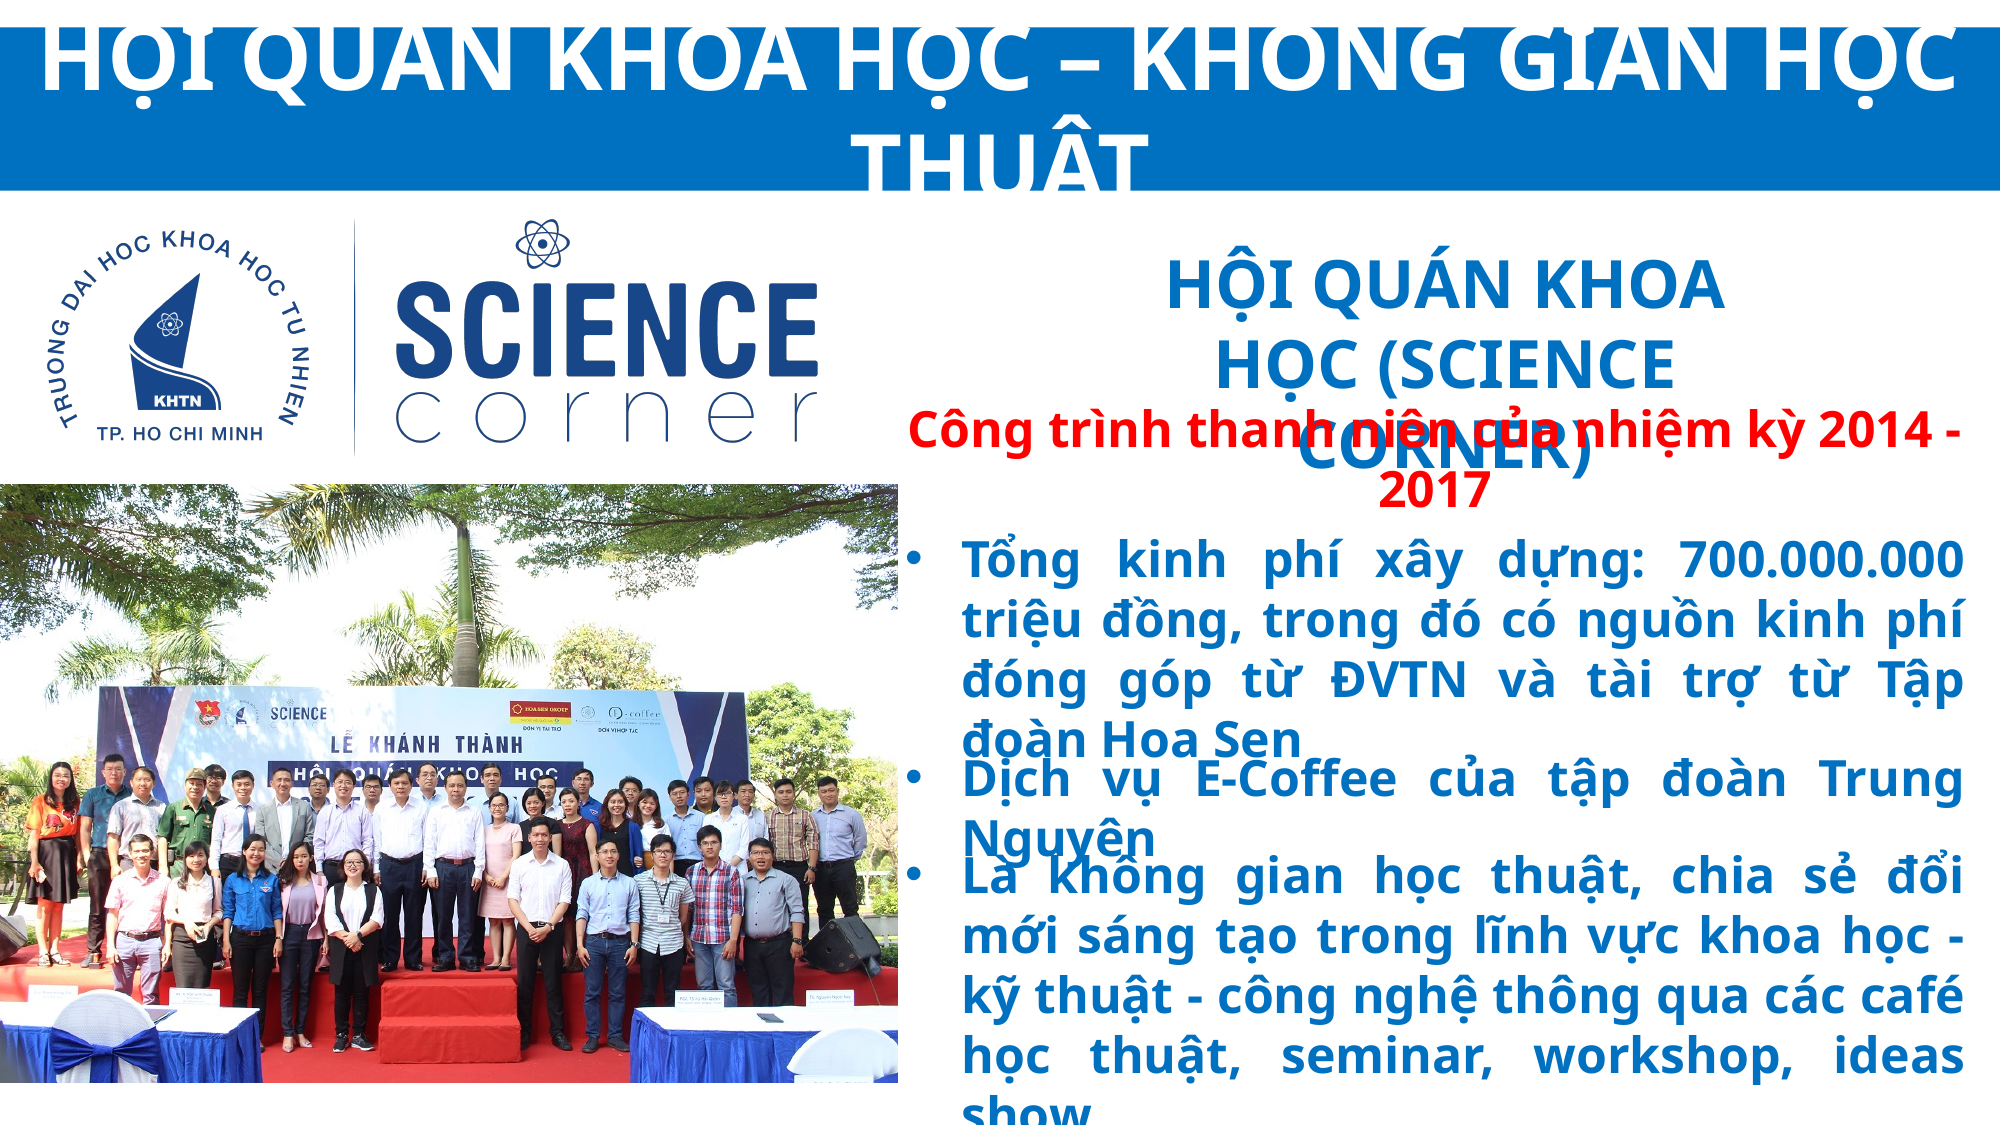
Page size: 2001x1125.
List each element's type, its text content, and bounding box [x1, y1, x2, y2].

text_box Công trình thanh niên của nhiệm kỳ 2014 - 2017 [891, 389, 1992, 525]
text_box Dịch vụ E-Coffee của tập đoàn Trung Nguyên [898, 738, 1981, 836]
text_box Tổng kinh phí xây dựng: 700.000.000 triệu đồng, trong đó có nguồn kinh phí đóng góp từ ĐVTN và tài trợ từ Tập đoàn Hoa Sen [898, 519, 1981, 738]
text_box HỘI QUÁN KHOA HỌC – KHÔNG GIAN HỌC THUẬT [0, 26, 2000, 192]
text_box HỘI QUÁN KHOA HỌC (SCIENCE CORNER) [1073, 234, 1818, 389]
picture [0, 184, 898, 1083]
text_box Là không gian học thuật, chia sẻ đổi mới sáng tạo trong lĩnh vực khoa học - kỹ thuật - công nghệ thông qua các café học thuật, seminar, workshop, ideas show,… [890, 836, 1981, 1125]
